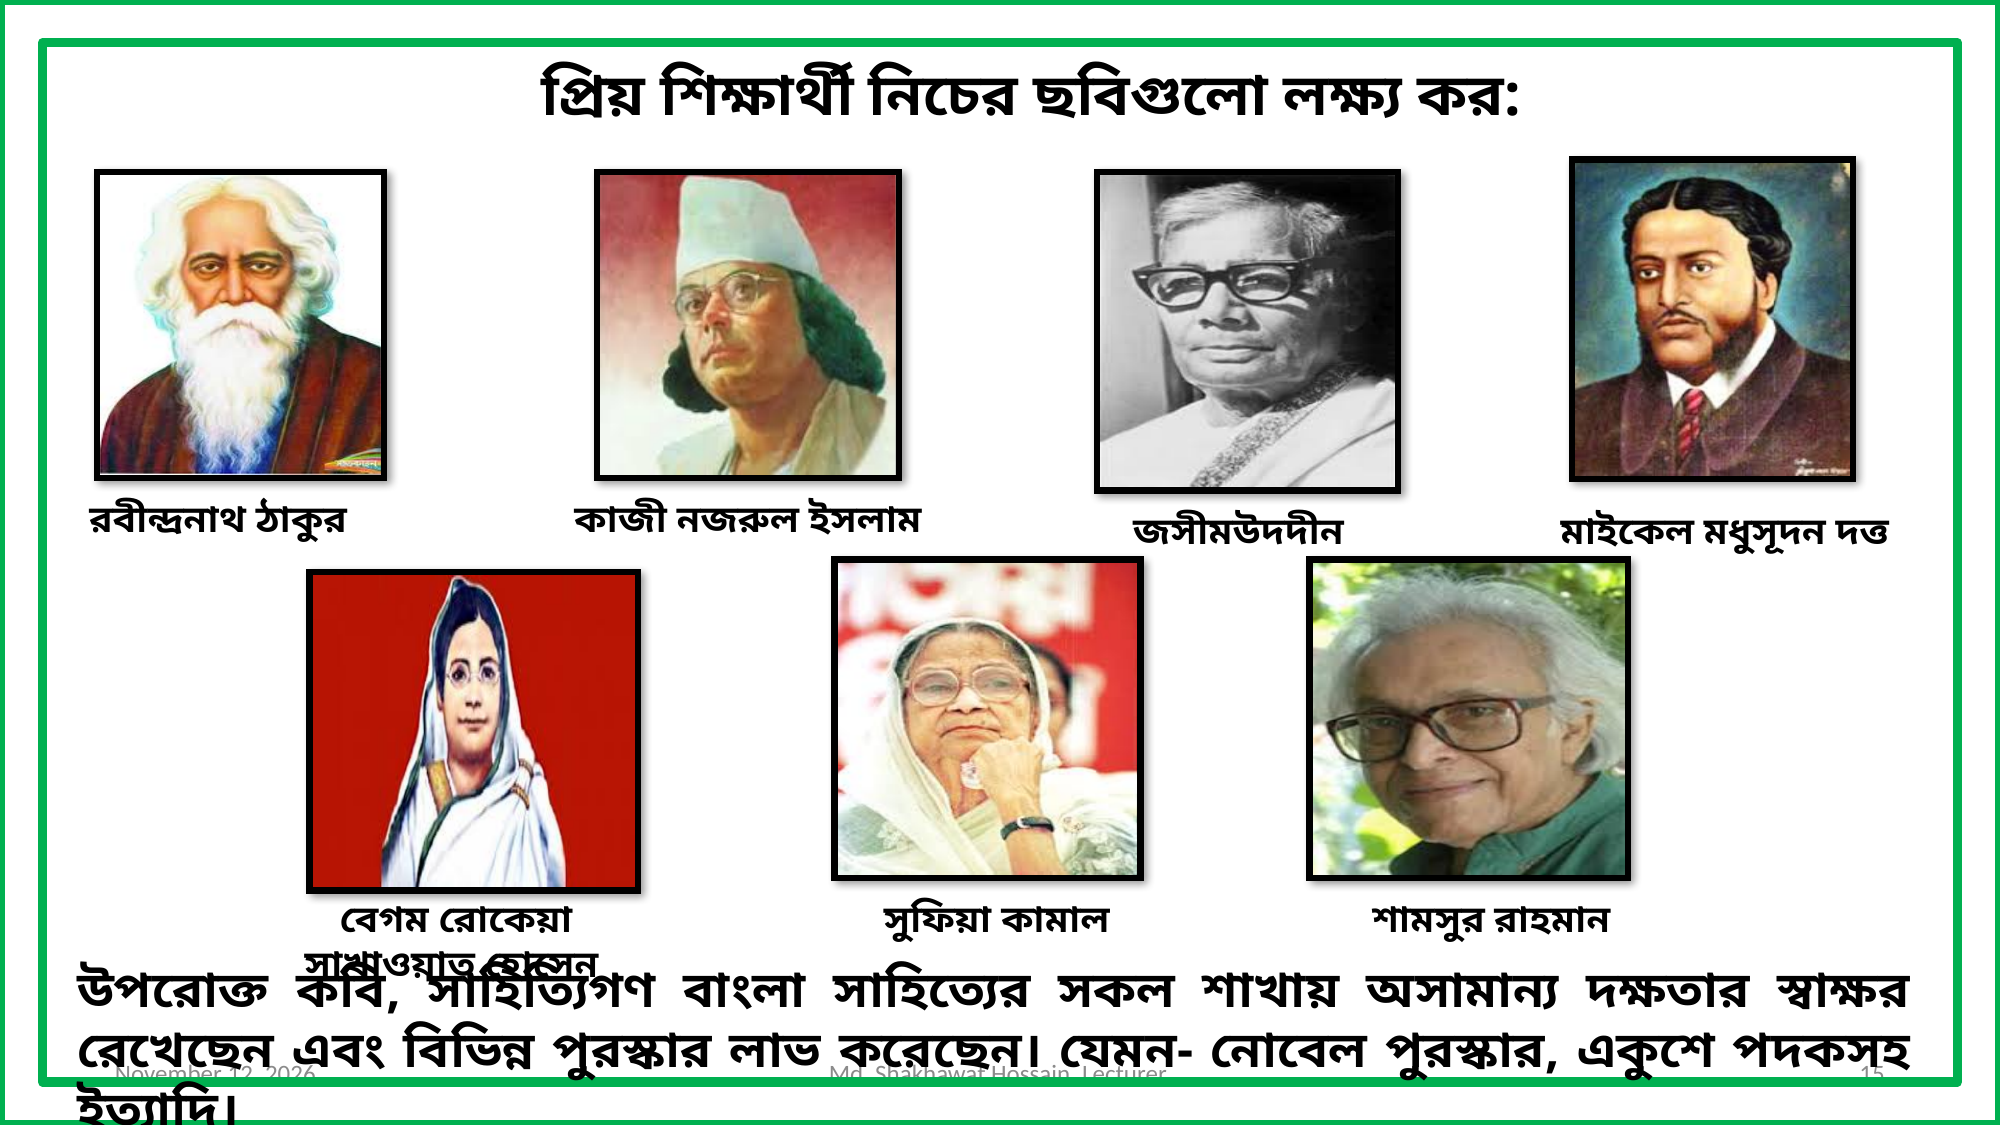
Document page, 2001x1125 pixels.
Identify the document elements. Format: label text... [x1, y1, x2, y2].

text_box কাজী নজরুল ইসলাম [559, 487, 937, 548]
text_box প্রিয় শিক্ষার্থী নিচের ছবিগুলো লক্ষ্য কর: [526, 50, 1536, 135]
text_box রবীন্দ্রনাথ ঠাকুর [74, 487, 362, 548]
text_box উপরোক্ত কবি, সাহিত্যিগণ বাংলা সাহিত্যের সকল শাখায় অসামান্য দক্ষতার স্বাক্ষর রেখেছেন এবং বিভিন্ন পুরস্কার লাভ করেছেন। যেমন- নোবেল পুরস্কার, একুশে পদকসহ ইত্যাদি। [62, 949, 1925, 1125]
text_box মাইকেল মধুসূদন দত্ত [1545, 499, 1904, 560]
picture [1099, 174, 1396, 488]
picture [312, 574, 635, 888]
text_box বেগম রোকেয়া সাখাওয়াত হোসেন [237, 887, 675, 949]
footer Md. Shakhawat Hossain, Lecturer. [683, 1042, 1317, 1103]
text_box শামসুর রাহমান [1357, 887, 1626, 948]
text_box [0, 0, 2000, 1125]
picture [99, 174, 382, 476]
picture [1312, 562, 1626, 876]
picture [599, 174, 897, 476]
slide_number 15 [1433, 1042, 1900, 1103]
text_box জসীমউদদীন [1118, 499, 1359, 560]
picture [837, 562, 1138, 876]
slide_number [99, 1042, 567, 1103]
picture [1574, 162, 1851, 477]
text_box সুফিয়া কামাল [869, 887, 1125, 948]
